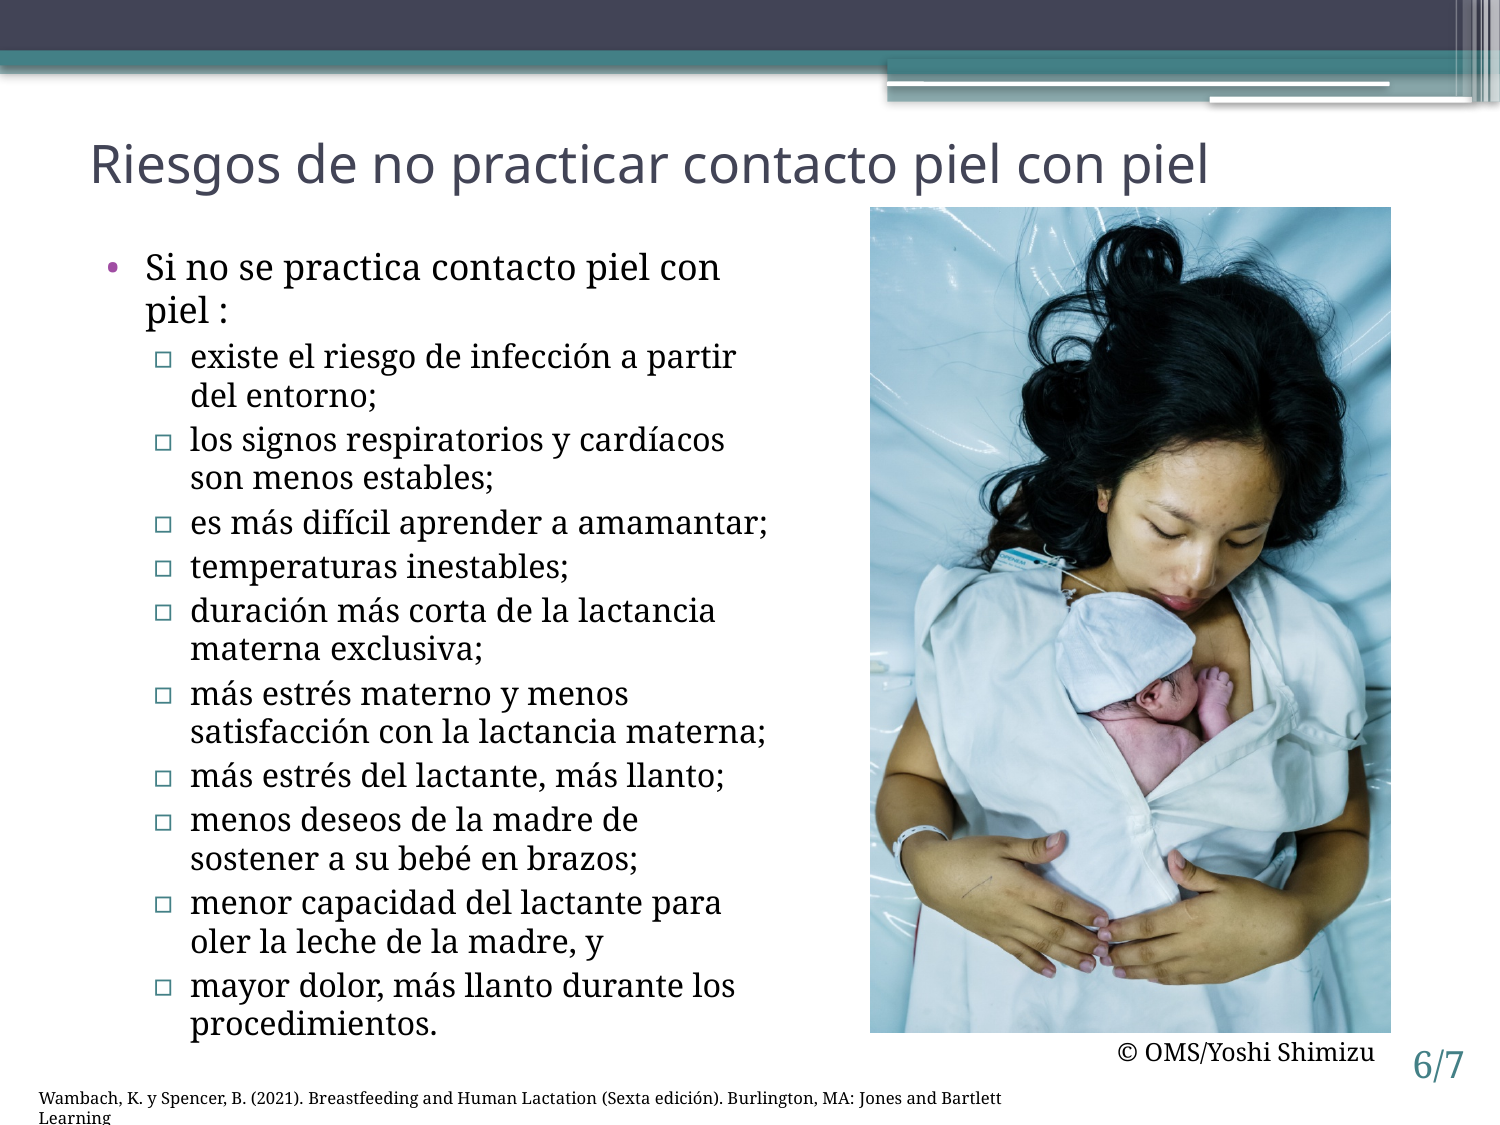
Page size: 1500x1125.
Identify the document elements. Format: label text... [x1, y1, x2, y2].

title Riesgos de no practicar contacto piel con piel [75, 99, 1425, 225]
text_box © OMS/Yoshi Shimizu [1020, 1042, 1391, 1074]
footer 6/7 [1267, 1034, 1481, 1110]
text_box Wambach, K. y Spencer, B. (2021). Breastfeeding and Human Lactation (Sexta edición). Burlington, MA: Jones and Bartlett Learning [23, 1080, 1062, 1125]
list Si no se practica contacto piel con piel : existe el riesgo de infección a partir del entorno; los signos respiratorios y cardíacos son menos estables; es más difícil aprender a amamantar; temperaturas inestables; duración más corta de la lactancia materna exclusiva; más estrés materno y menos satisfacción con la lactancia materna; más estrés del lactante, más llanto; menos deseos de la madre de sostener a su bebé en brazos; menor capacidad del lactante para oler la leche de la madre, y mayor dolor, más llanto durante los procedimientos. [75, 237, 788, 1079]
picture [869, 207, 1391, 1033]
